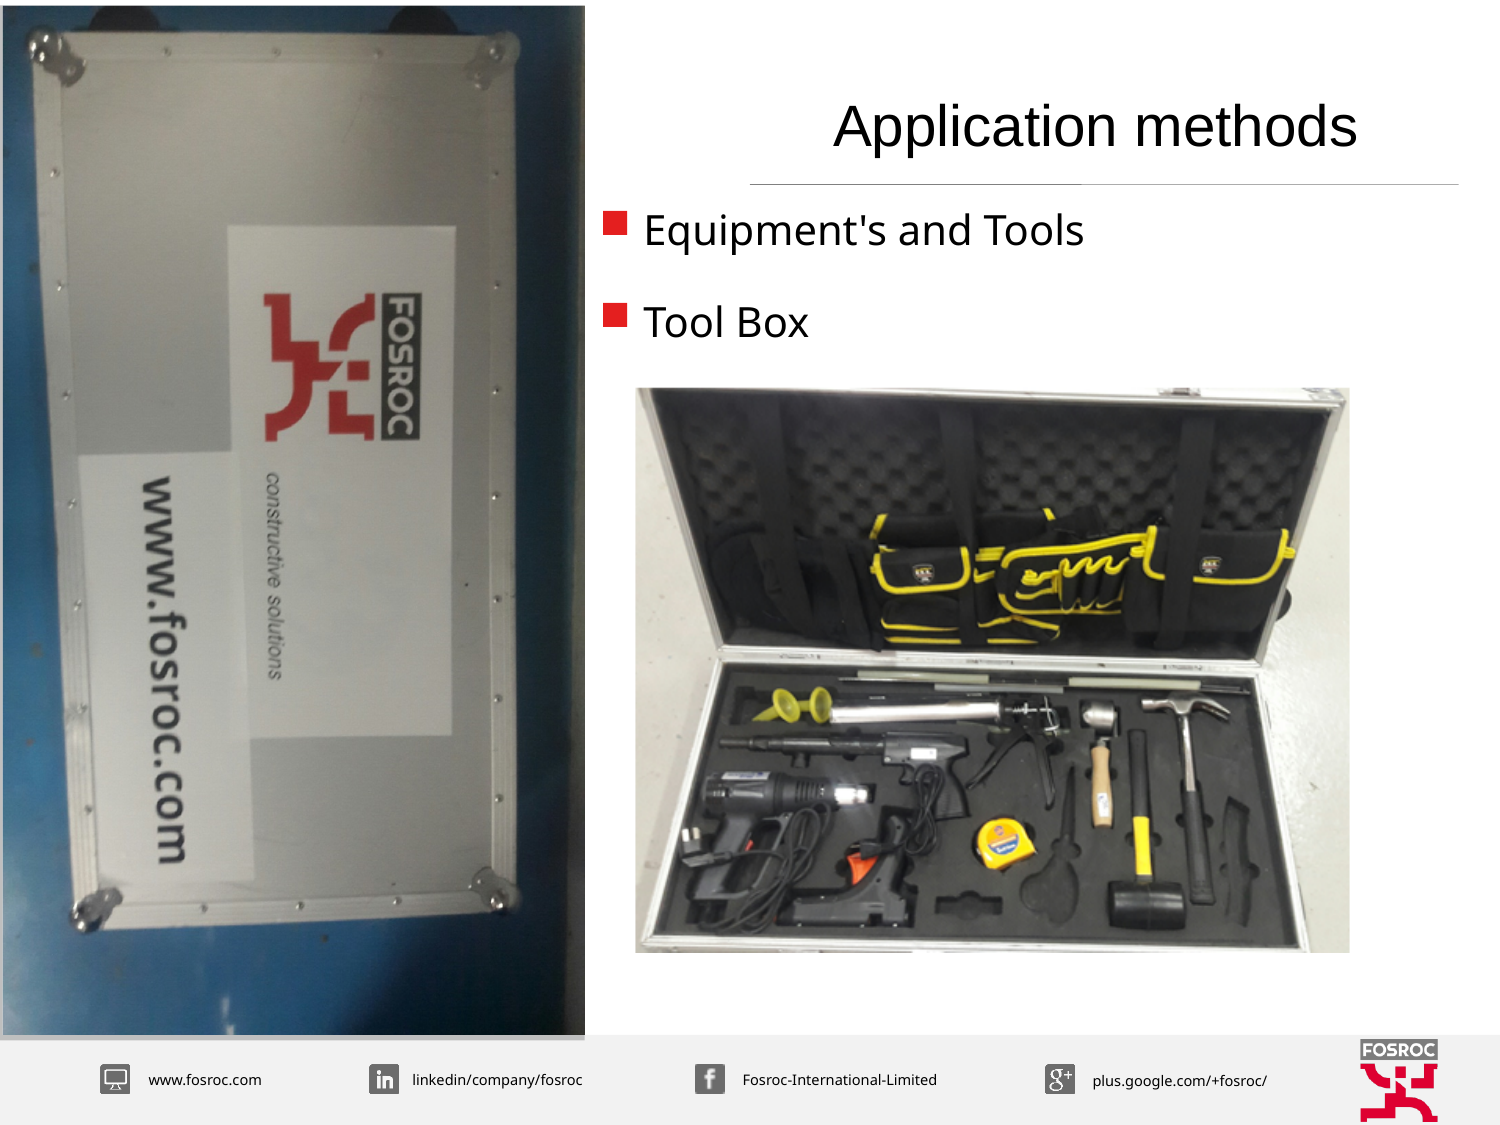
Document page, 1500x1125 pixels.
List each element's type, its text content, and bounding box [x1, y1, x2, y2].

picture [1360, 1039, 1438, 1122]
picture [695, 1064, 725, 1094]
picture [369, 1064, 399, 1094]
title Application methods [750, 63, 1459, 161]
text_box [0, 5, 585, 227]
text_box Equipment's and Tools Tool Box [585, 196, 1483, 1035]
text_box [0, 821, 585, 1041]
picture [1045, 1064, 1075, 1094]
picture [0, 7, 1353, 1035]
picture [100, 1064, 130, 1094]
